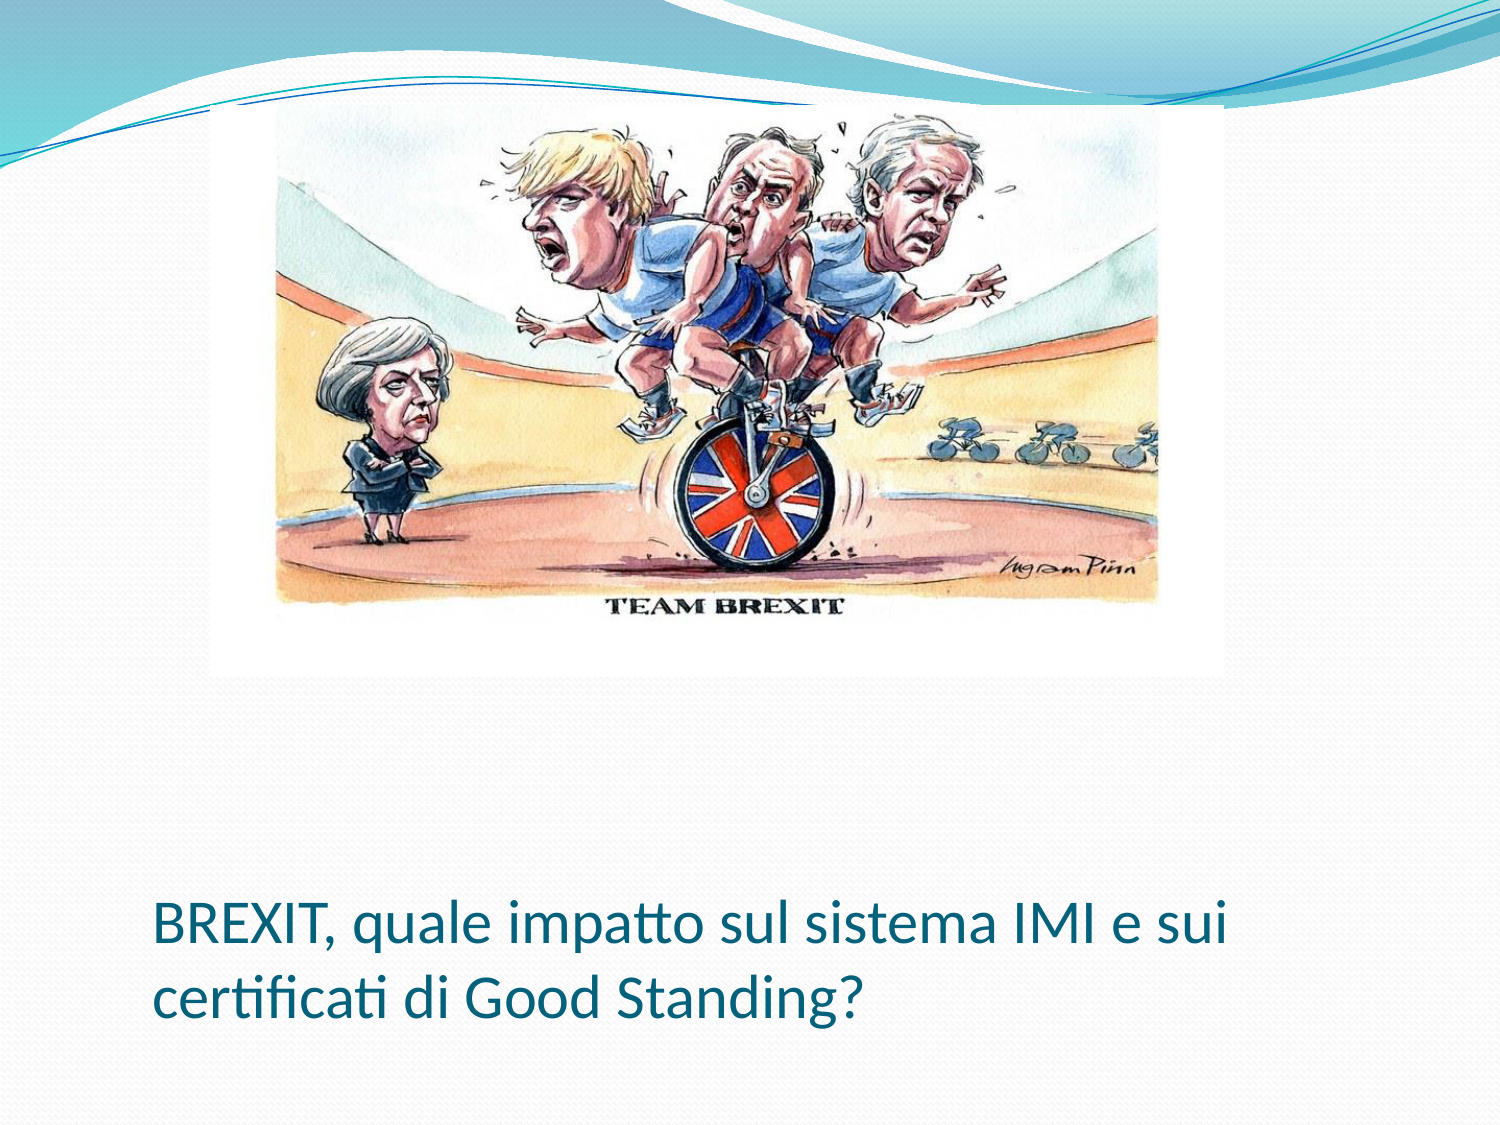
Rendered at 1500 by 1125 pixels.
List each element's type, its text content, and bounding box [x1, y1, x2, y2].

picture [210, 105, 1224, 676]
title BREXIT, quale impatto sul sistema IMI e sui certificati di Good Standing? [152, 644, 1362, 1032]
